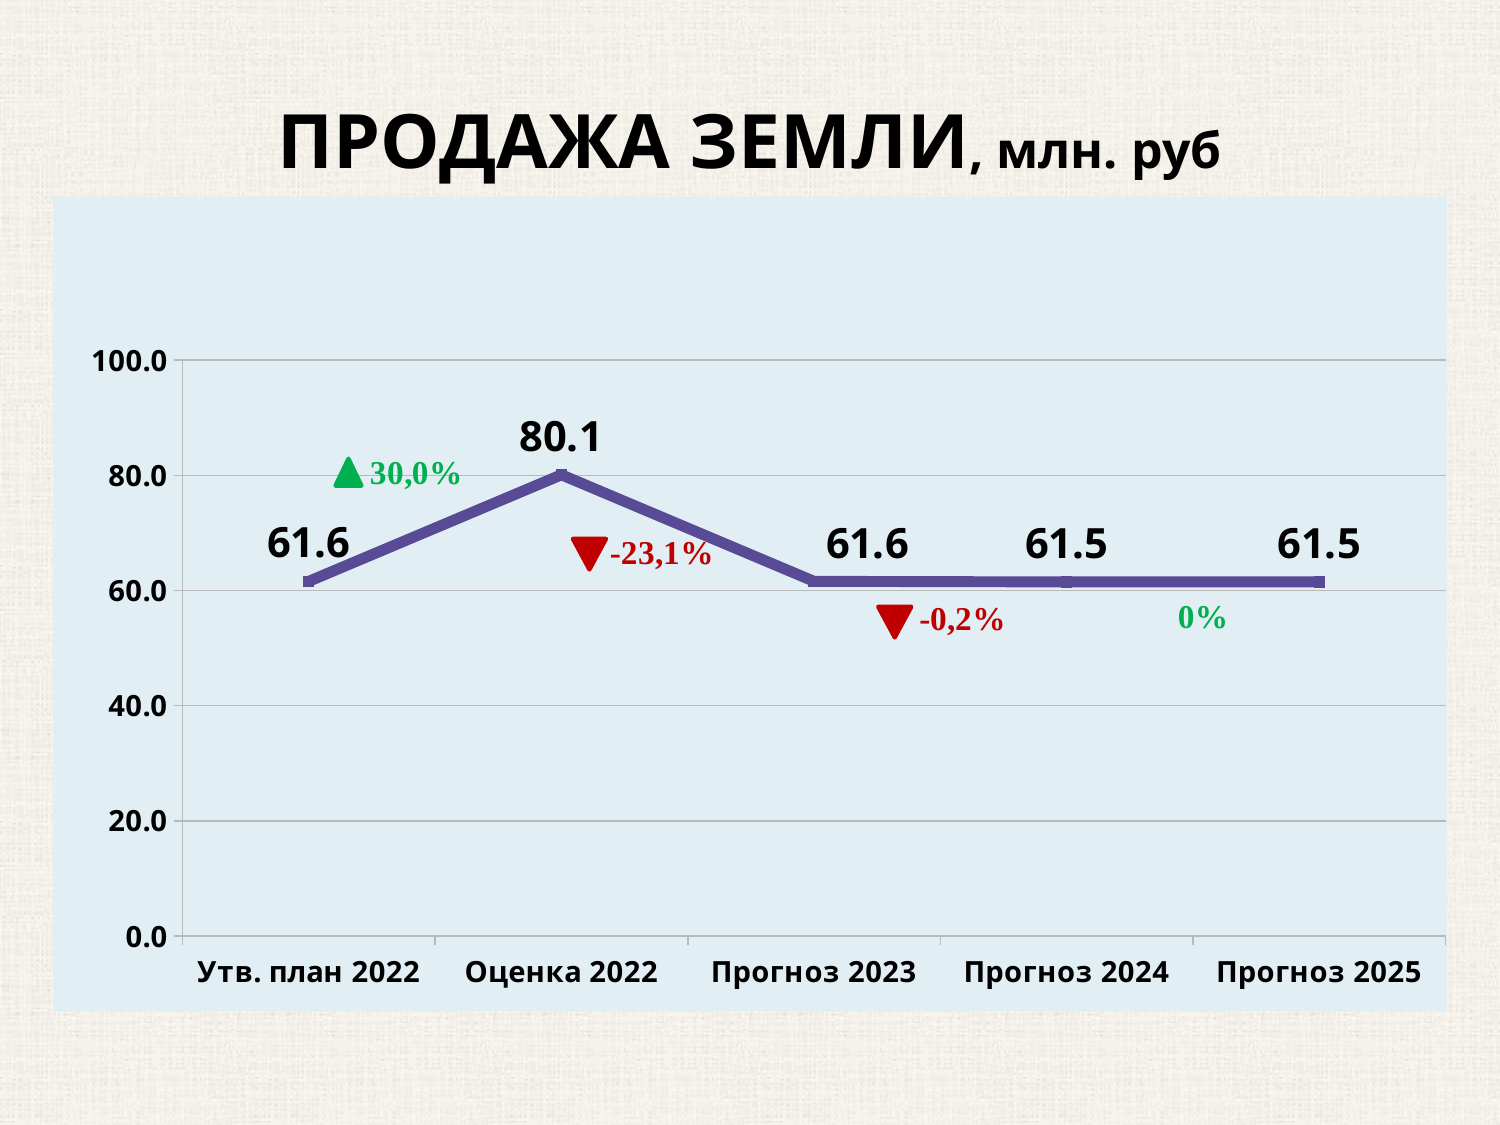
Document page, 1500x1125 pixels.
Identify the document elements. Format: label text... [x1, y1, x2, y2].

chart [52, 195, 1448, 1012]
title ПРОДАЖА ЗЕМЛИ, млн. руб [75, 45, 1425, 195]
